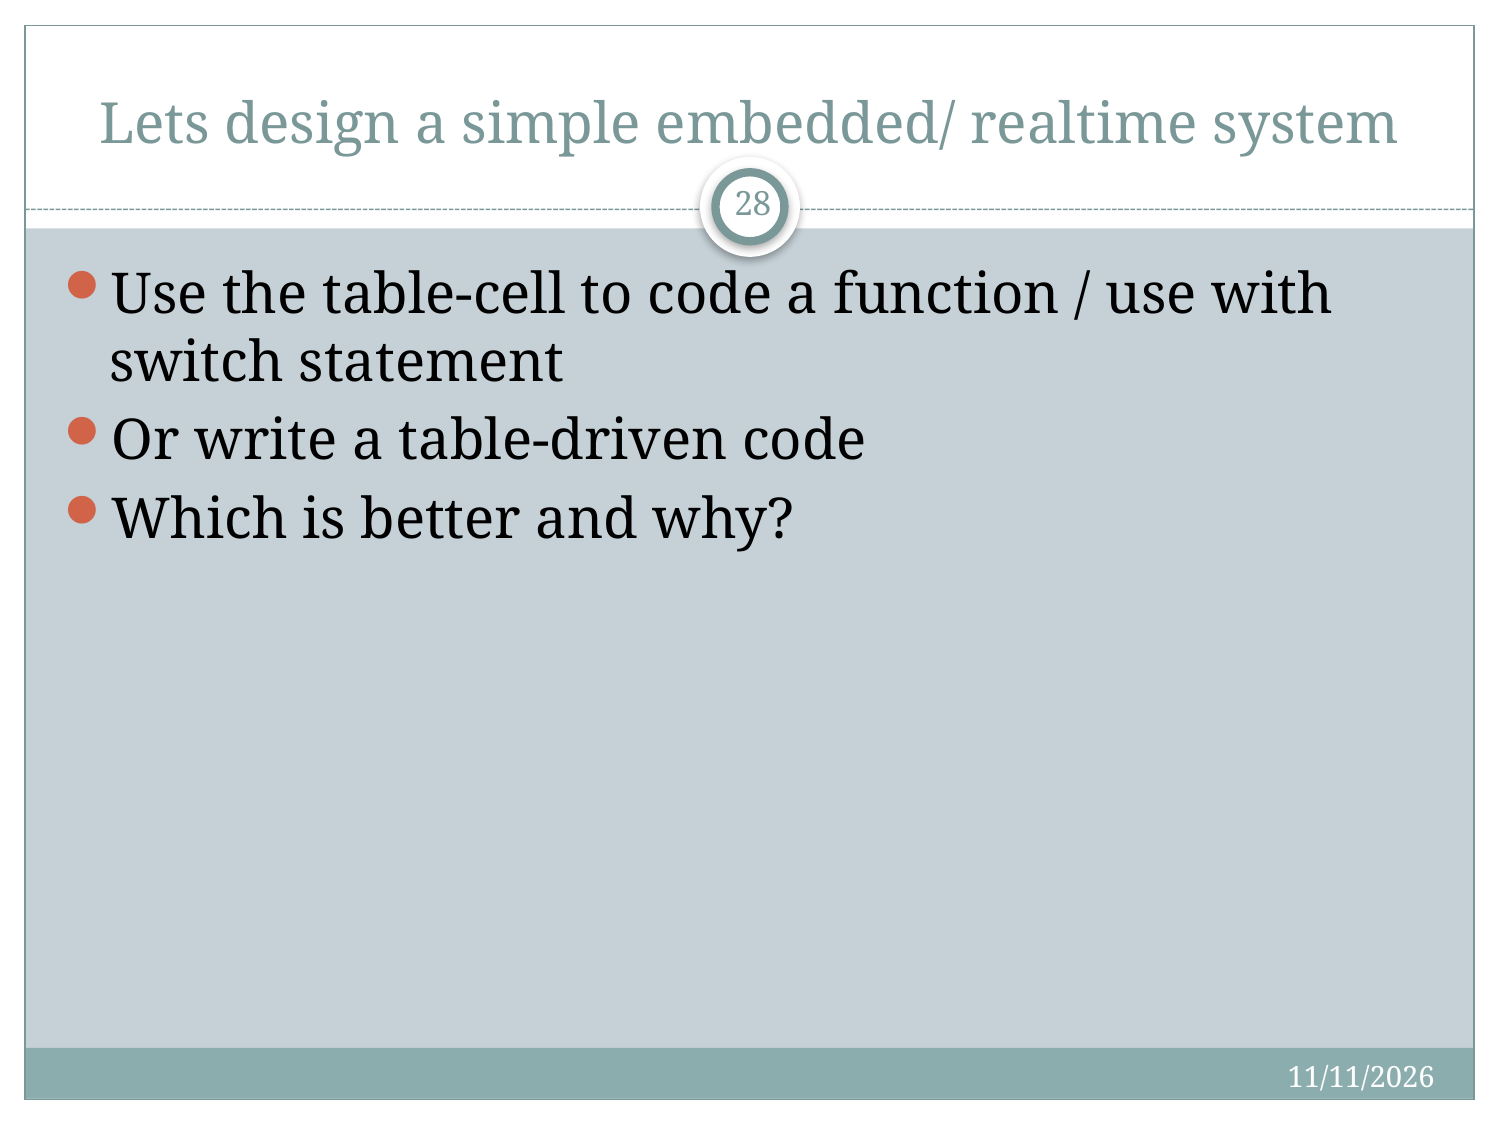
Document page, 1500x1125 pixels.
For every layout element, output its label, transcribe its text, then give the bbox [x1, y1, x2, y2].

list Use the table-cell to code a function / use with switch statement Or write a table-driven code Which is better and why? [49, 249, 1450, 1005]
title Lets design a simple embedded/ realtime system [49, 37, 1450, 162]
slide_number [950, 1050, 1450, 1111]
slide_number 28 [715, 168, 791, 241]
